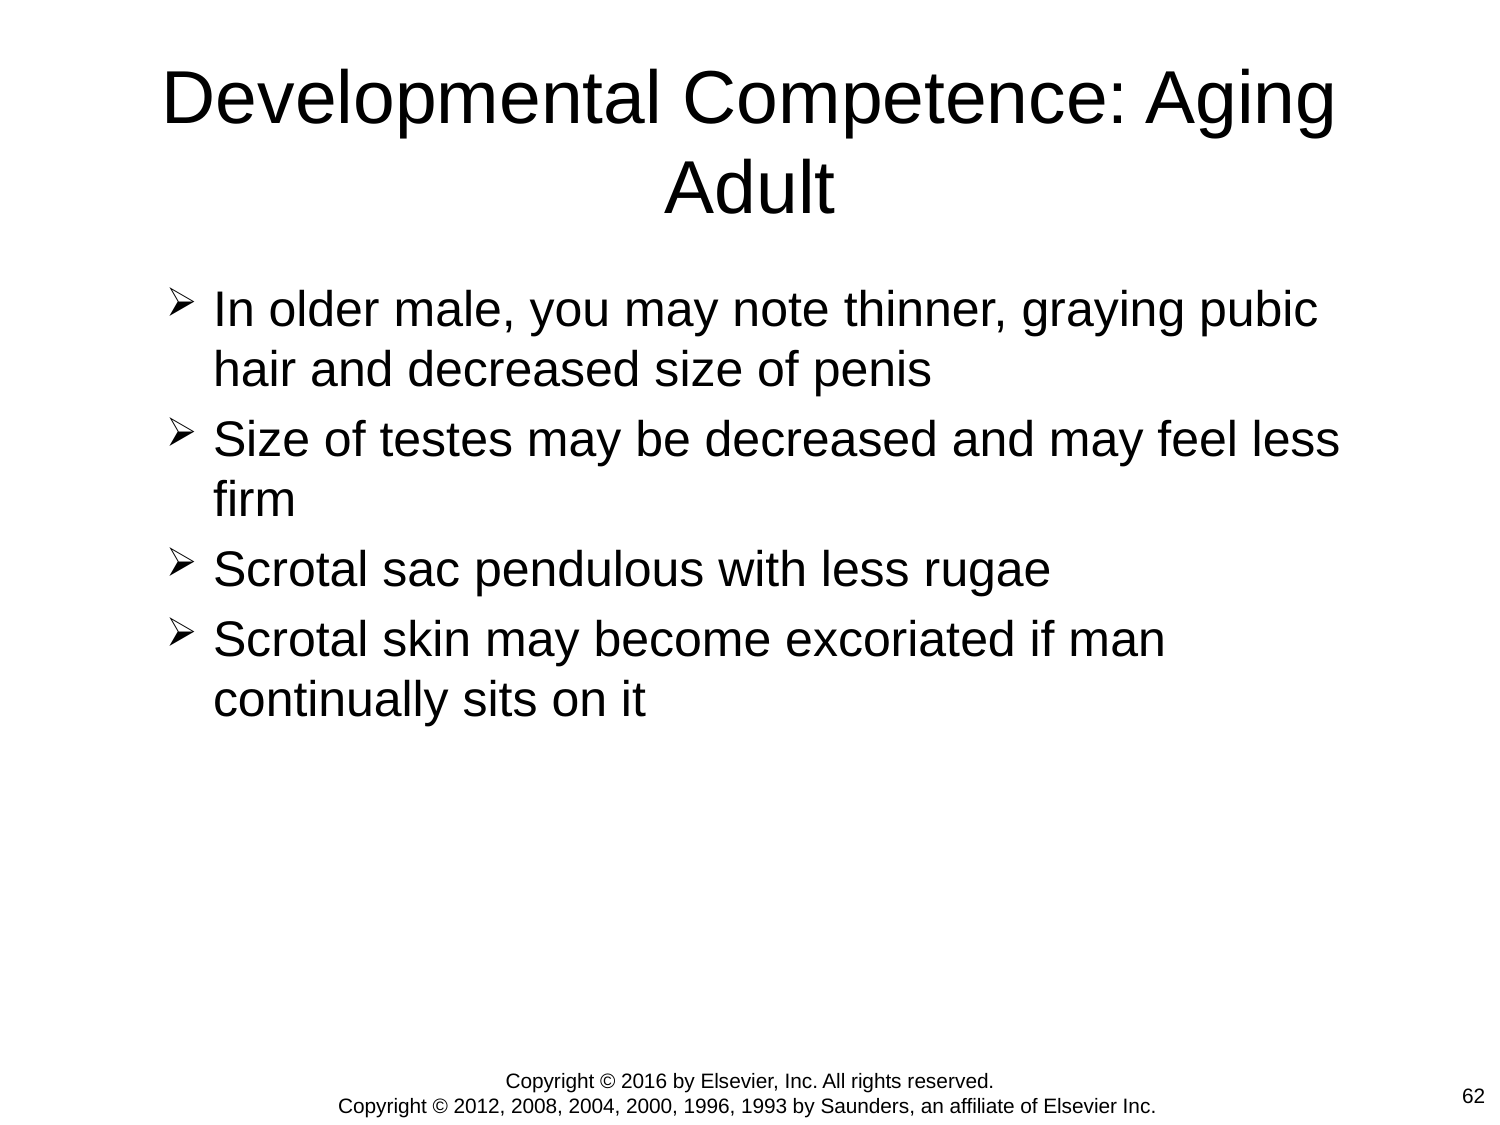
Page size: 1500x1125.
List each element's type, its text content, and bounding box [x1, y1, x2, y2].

title Developmental Competence: Aging Adult [75, 45, 1425, 233]
list In older male, you may note thinner, graying pubic hair and decreased size of penis Size of testes may be decreased and may feel less firm Scrotal sac pendulous with less rugae Scrotal skin may become excoriated if man continually sits on it [76, 269, 1427, 1000]
slide_number 62 [1149, 1065, 1500, 1125]
footer Copyright © 2016 by Elsevier, Inc. All rights reserved. Copyright © 2012, 2008, 2004, 2000, 1996, 1993 by Saunders, an affiliate of Elsevier Inc. [162, 1059, 1338, 1123]
